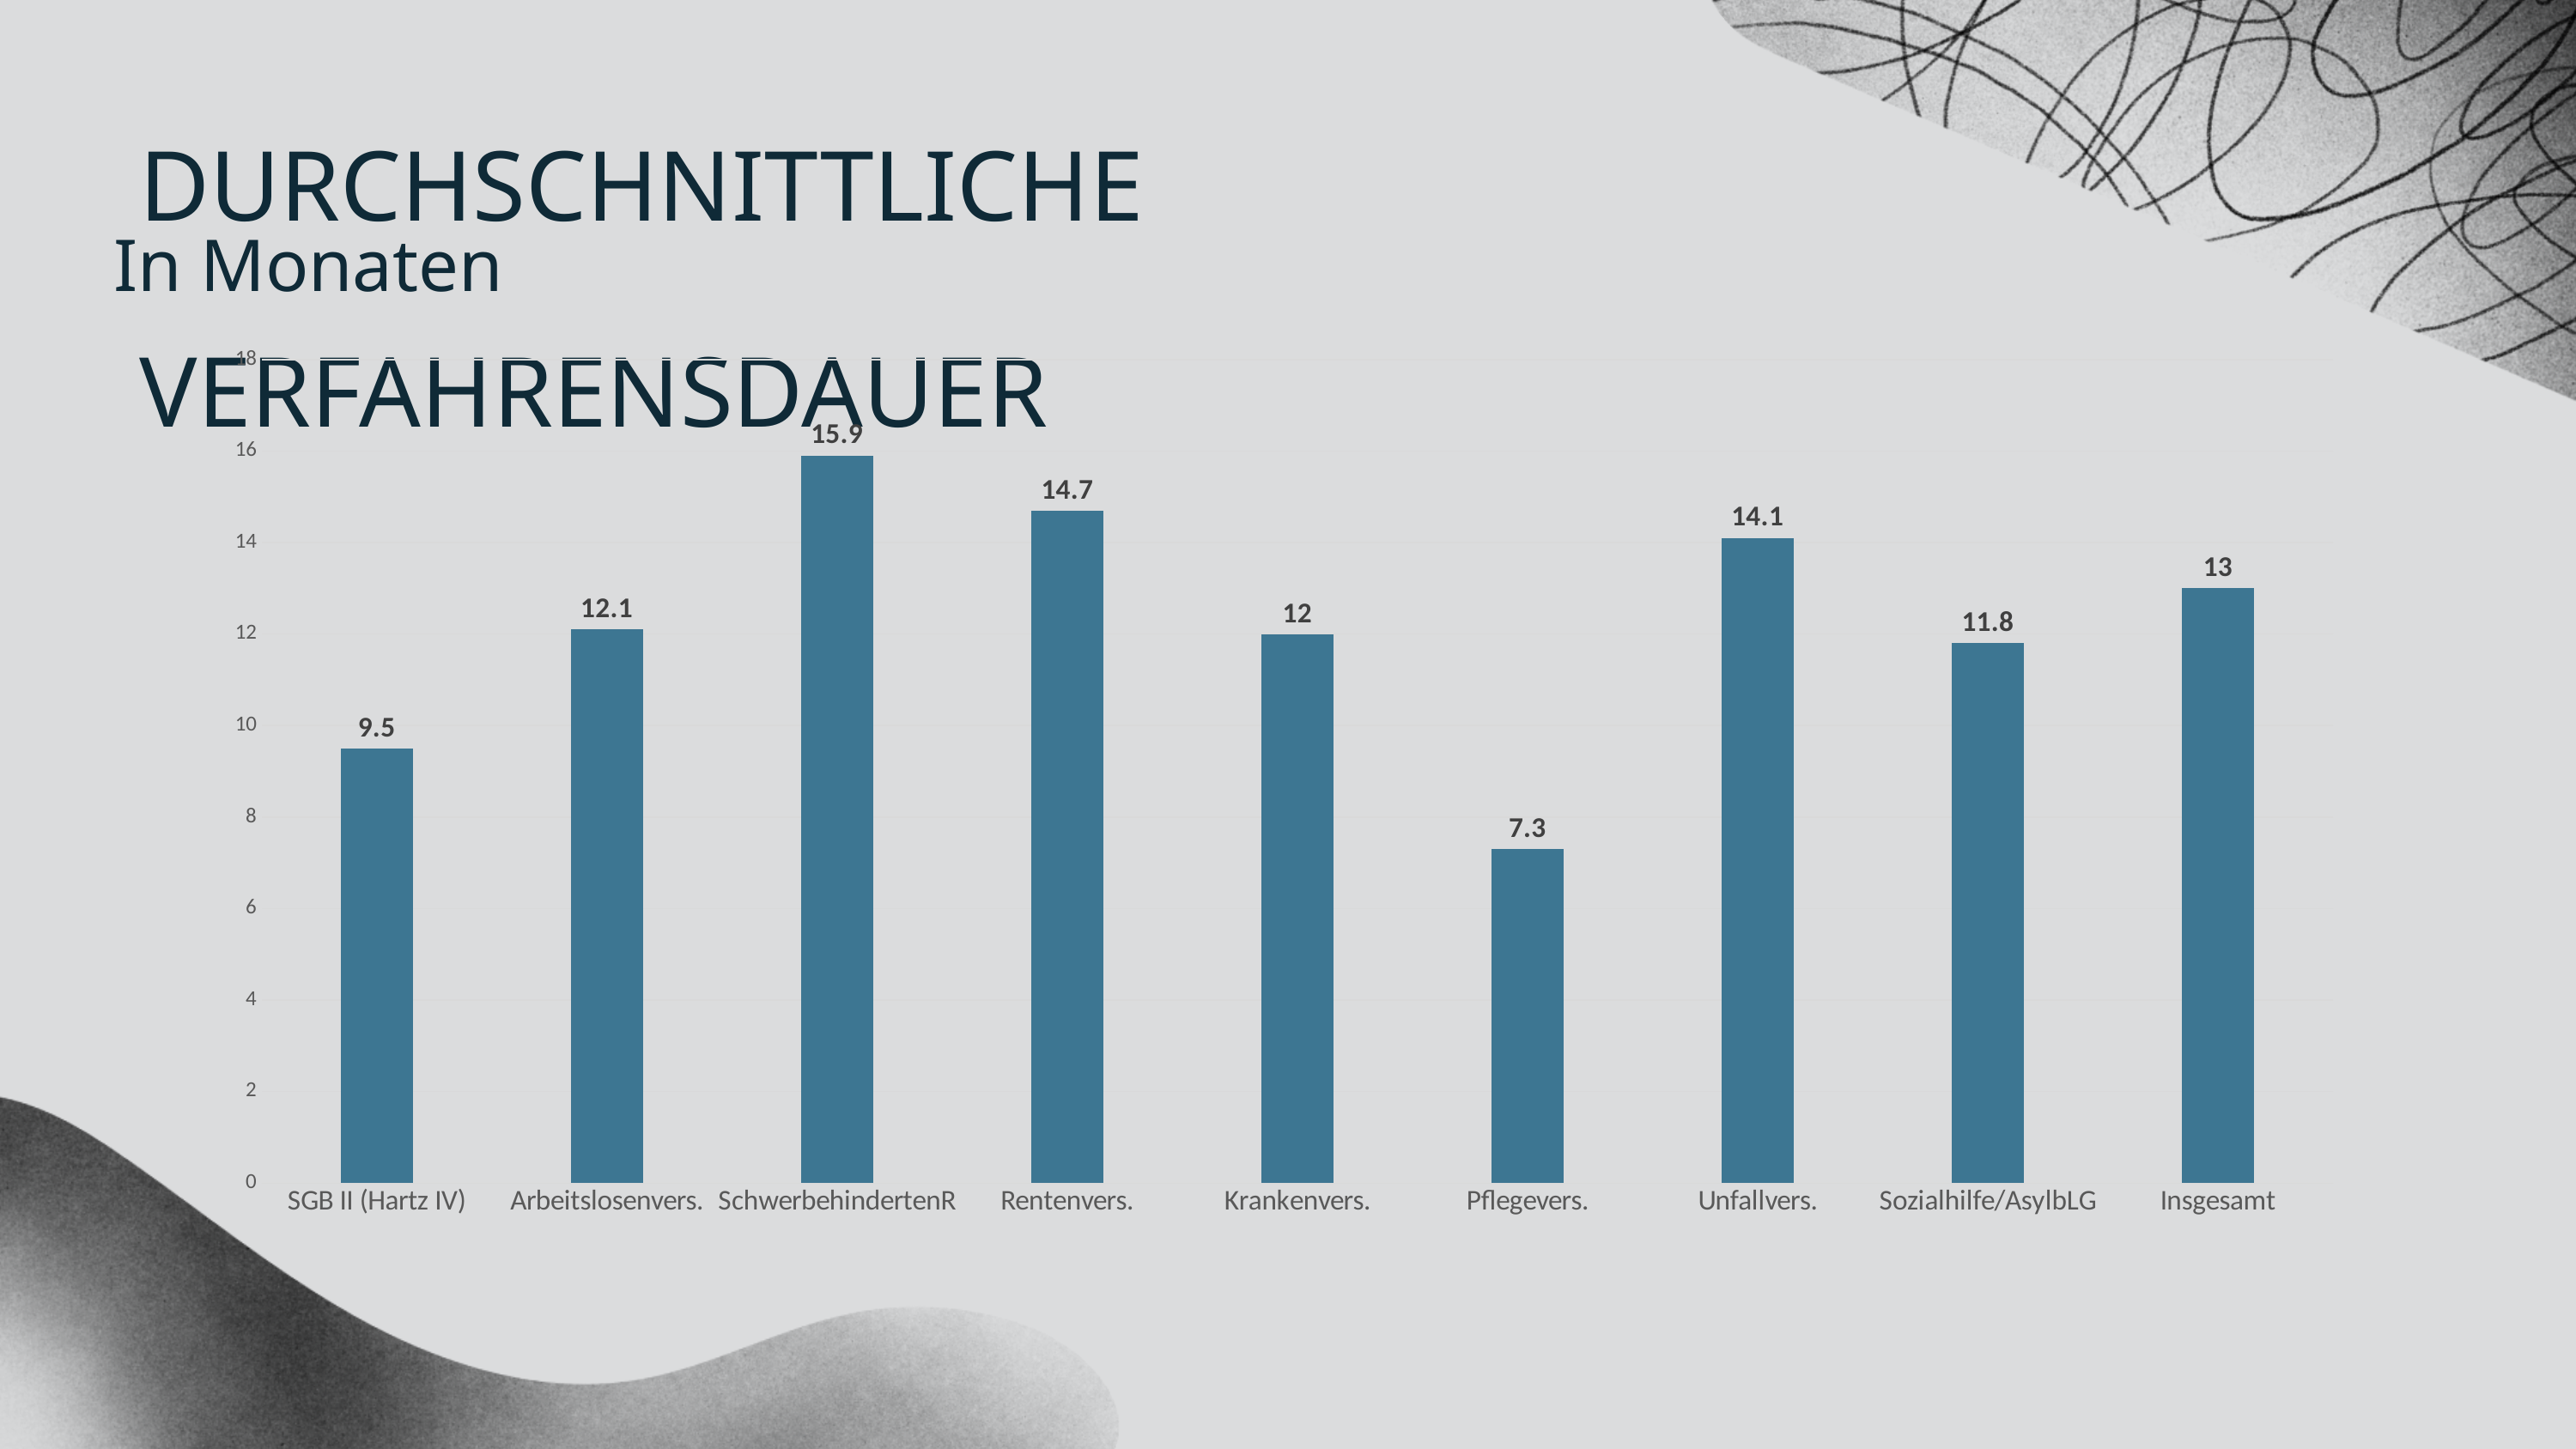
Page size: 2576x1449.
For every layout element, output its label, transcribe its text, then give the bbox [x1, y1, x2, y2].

picture [0, 723, 1146, 1449]
text_box DURCHSCHNITTLICHE VERFAHRENSDAUER [139, 34, 1746, 447]
chart [214, 348, 2351, 1243]
picture [1709, 0, 2576, 758]
text_box In Monaten [100, 213, 517, 312]
